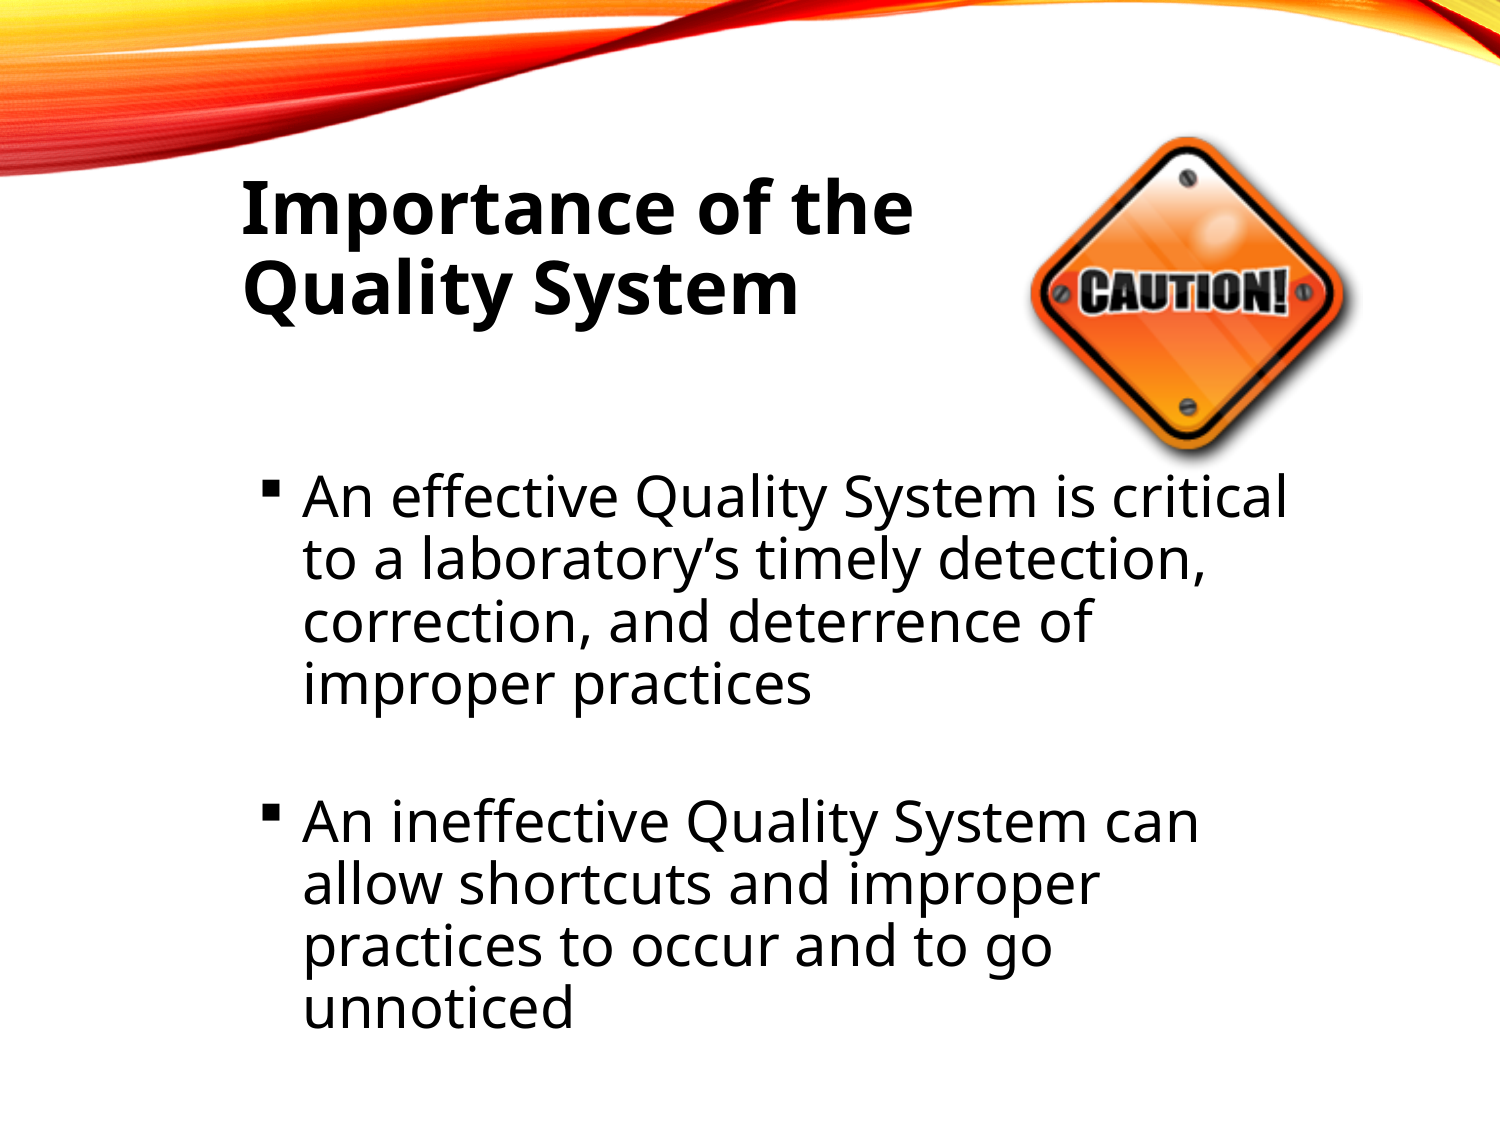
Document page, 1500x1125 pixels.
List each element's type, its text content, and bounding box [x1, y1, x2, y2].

list Importance of the Quality System An effective Quality System is critical to a laboratory’s timely detection, correction, and deterrence of improper practices An ineffective Quality System can allow shortcuts and improper practices to occur and to go unnoticed [168, 162, 1332, 1055]
picture [0, 0, 1500, 476]
